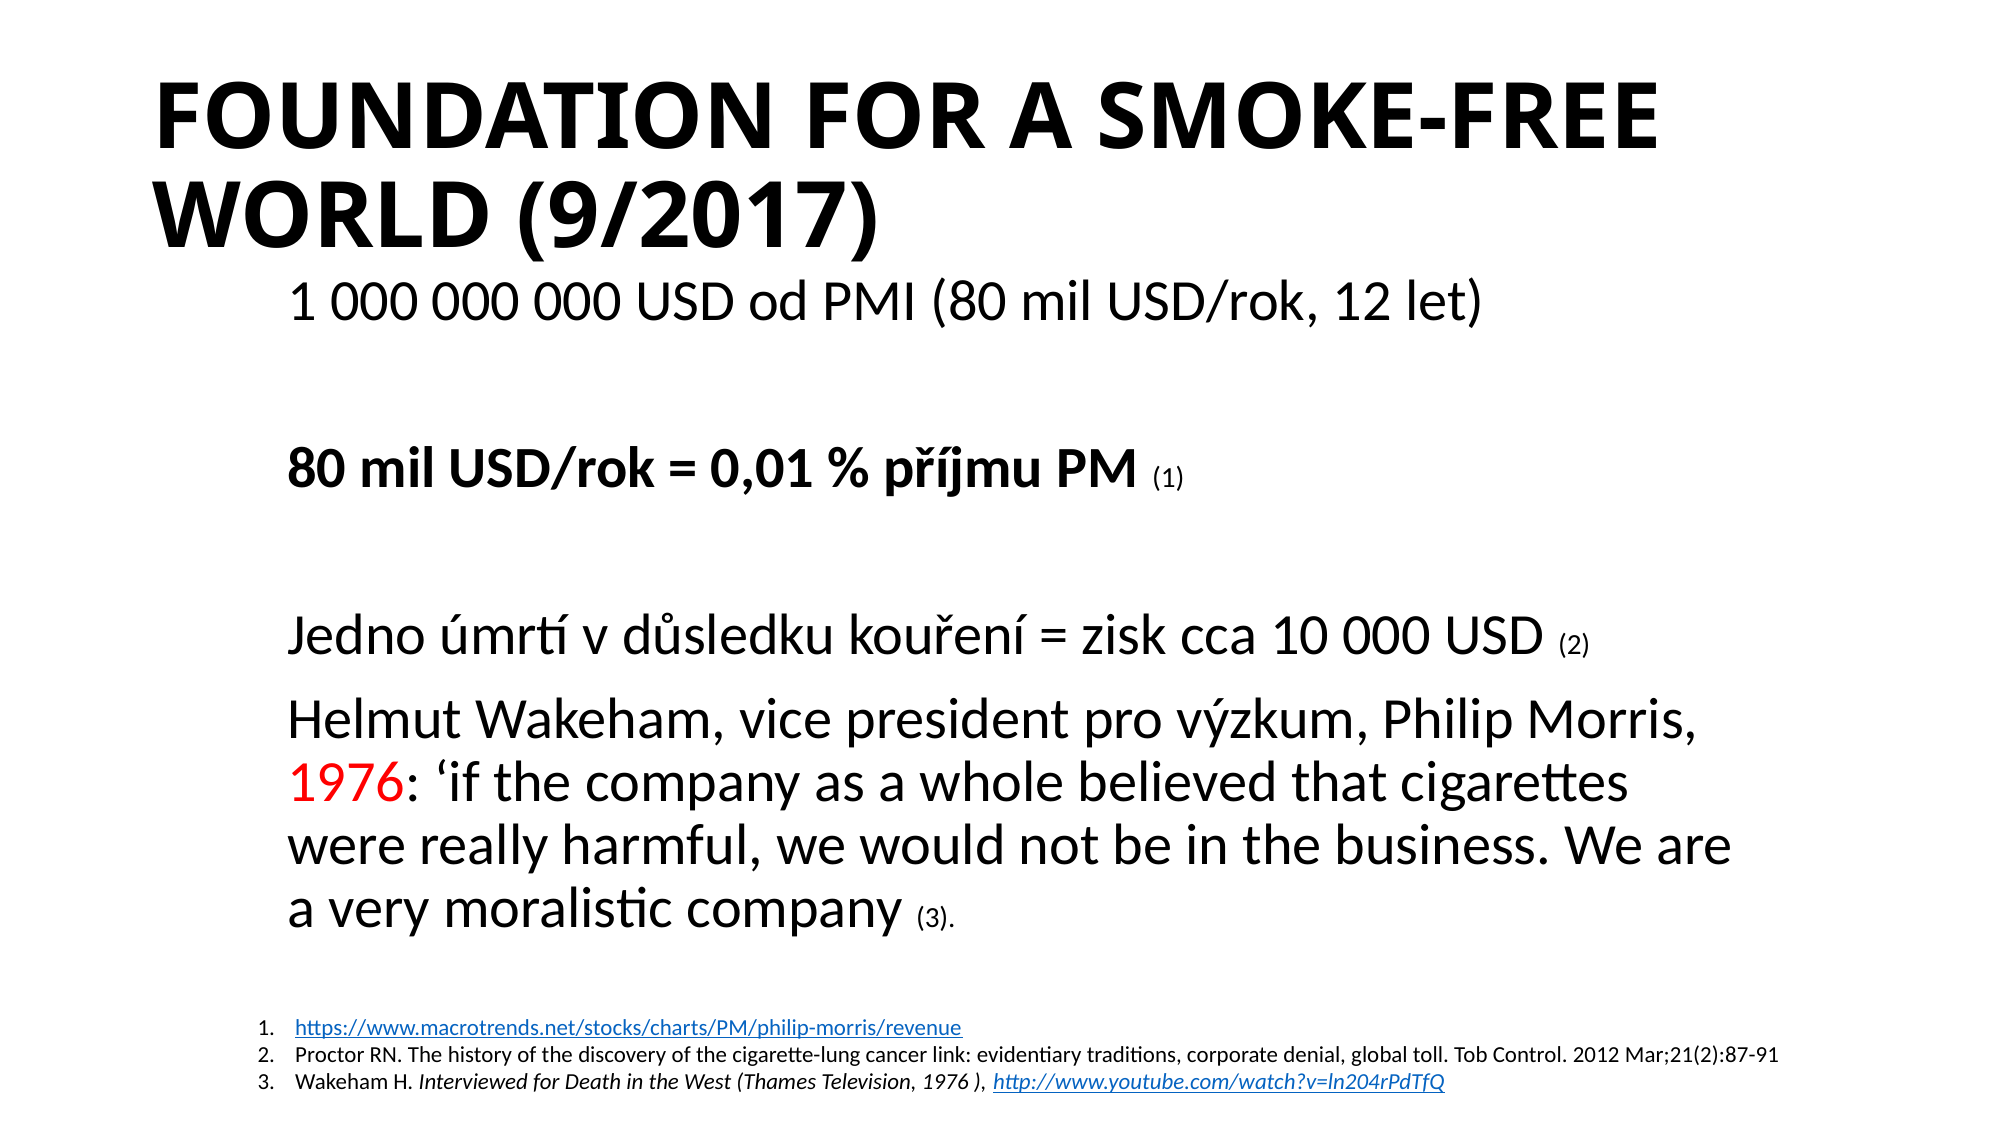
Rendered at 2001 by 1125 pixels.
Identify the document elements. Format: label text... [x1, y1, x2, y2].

list 1 000 000 000 USD od PMI (80 mil USD/rok, 12 let) 80 mil USD/rok = 0,01 % příjmu PM (1) Jedno úmrtí v důsledku kouření = zisk cca 10 000 USD (2) Helmut Wakeham, vice president pro výzkum, Philip Morris, 1976: ‘if the company as a whole believed that cigarettes were really harmful, we would not be in the business. We are a very moralistic company (3). [272, 262, 1750, 1004]
title FOUNDATION FOR A SMOKE-FREE WORLD (9/2017) [137, 59, 1863, 278]
text_box https://www.macrotrends.net/stocks/charts/PM/philip-morris/revenue Proctor RN. The history of the discovery of the cigarette-lung cancer link: evidentiary traditions, corporate denial, global toll. Tob Control. 2012 Mar;21(2):87-91 Wakeham H. Interviewed for Death in the West (Thames Television, 1976 ), http://www.youtube.com/watch?v=ln204rPdTfQ [242, 1004, 1798, 1125]
